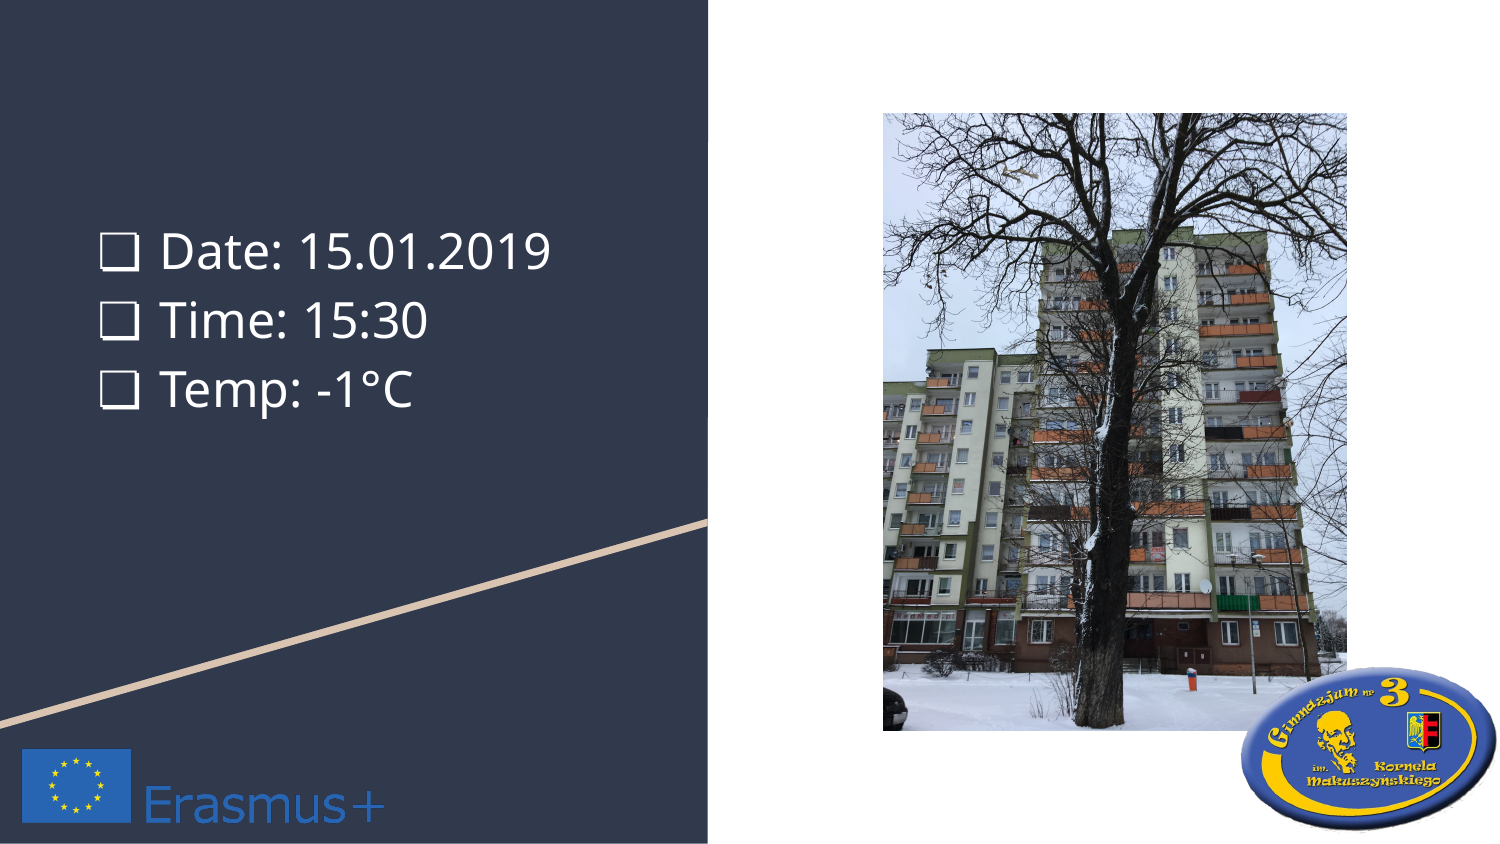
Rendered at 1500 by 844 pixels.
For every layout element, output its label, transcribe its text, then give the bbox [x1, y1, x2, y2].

picture [0, 727, 405, 844]
picture [883, 112, 1500, 844]
list Date: 15.01.2019 Time: 15:30 Temp: -1°C [69, 195, 678, 417]
